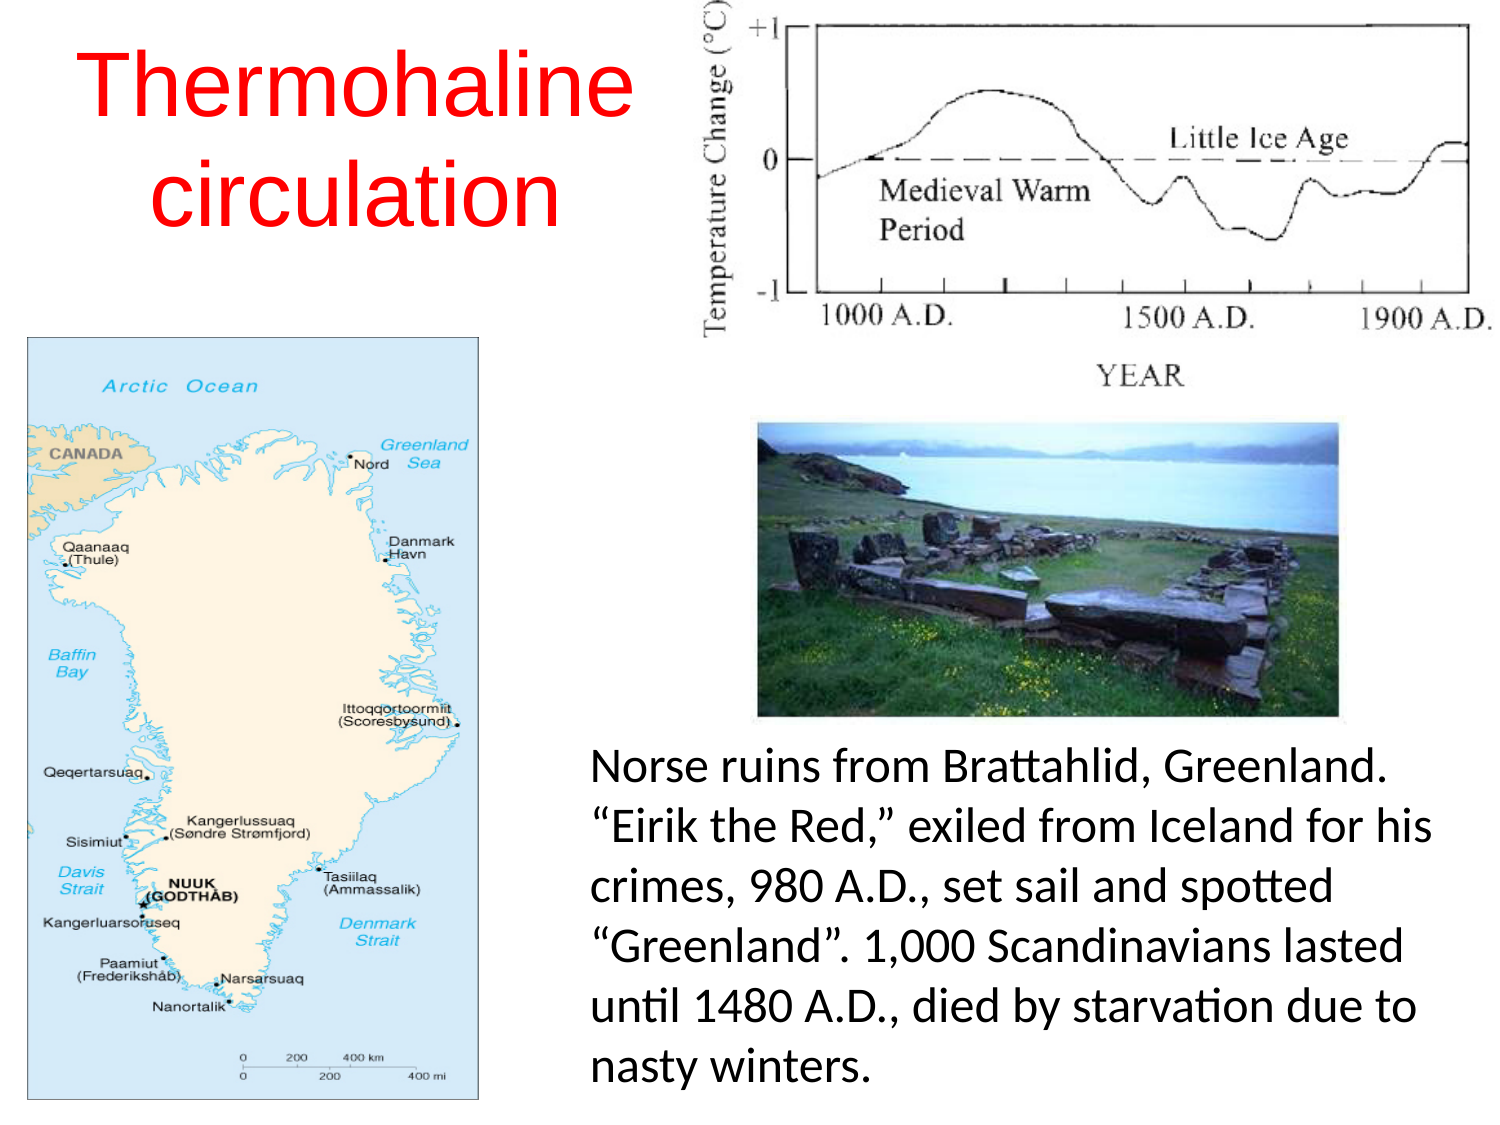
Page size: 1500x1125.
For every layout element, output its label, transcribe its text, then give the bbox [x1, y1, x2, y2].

text_box Norse ruins from Brattahlid, Greenland. “Eirik the Red,” exiled from Iceland for his crimes, 980 A.D., set sail and spotted “Greenland”. 1,000 Scandinavians lasted until 1480 A.D., died by starvation due to nasty winters. [575, 725, 1500, 1101]
picture [27, 337, 479, 1101]
text_box Thermohaline circulation [0, 18, 688, 250]
picture [693, 0, 1500, 410]
picture [749, 415, 1348, 726]
